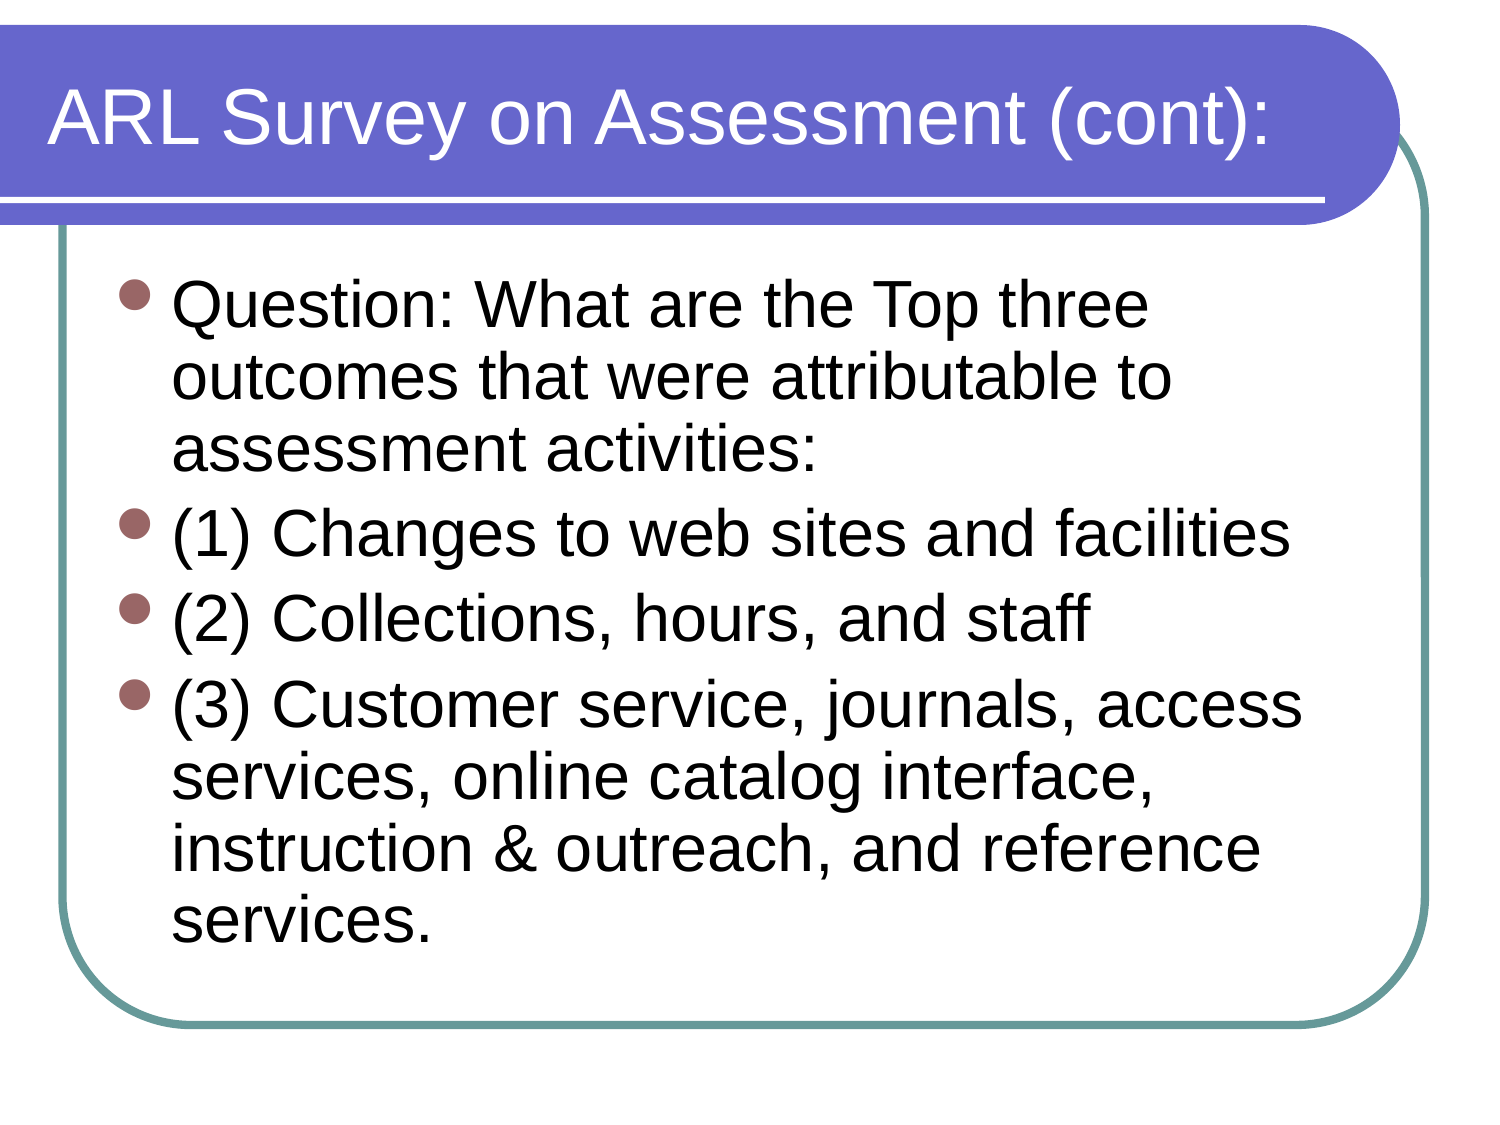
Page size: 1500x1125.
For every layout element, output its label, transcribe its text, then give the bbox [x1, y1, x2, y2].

list Question: What are the Top three outcomes that were attributable to assessment activities: (1) Changes to web sites and facilities (2) Collections, hours, and staff (3) Customer service, journals, access services, online catalog interface, instruction & outreach, and reference services. [99, 262, 1401, 988]
title ARL Survey on Assessment (cont): [31, 37, 1348, 188]
